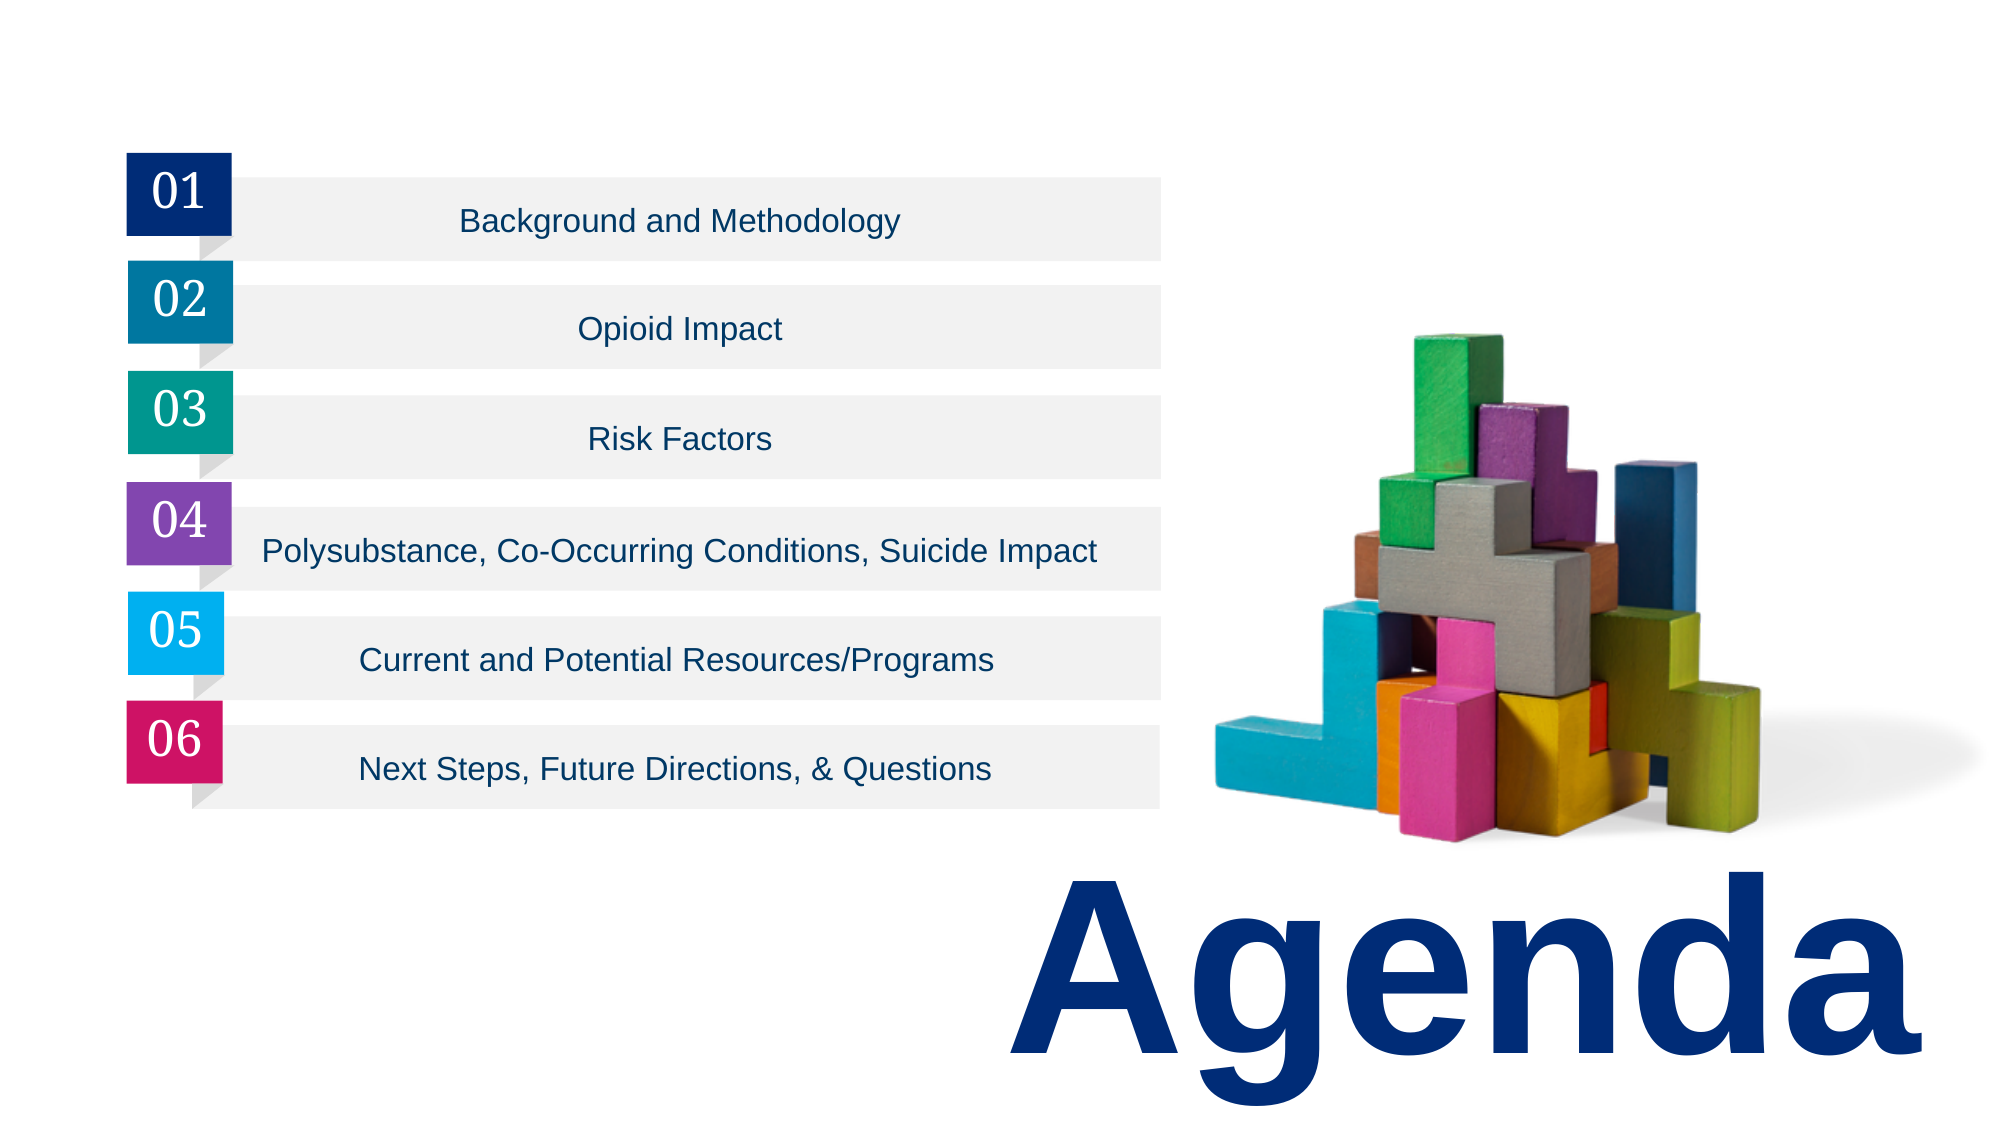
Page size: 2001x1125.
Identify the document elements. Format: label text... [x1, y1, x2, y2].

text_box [127, 370, 881, 480]
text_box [126, 700, 1160, 810]
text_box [126, 152, 881, 260]
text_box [127, 591, 881, 698]
picture [886, 132, 2000, 966]
list Agenda [79, 803, 1922, 1107]
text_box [127, 260, 881, 370]
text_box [126, 481, 881, 591]
